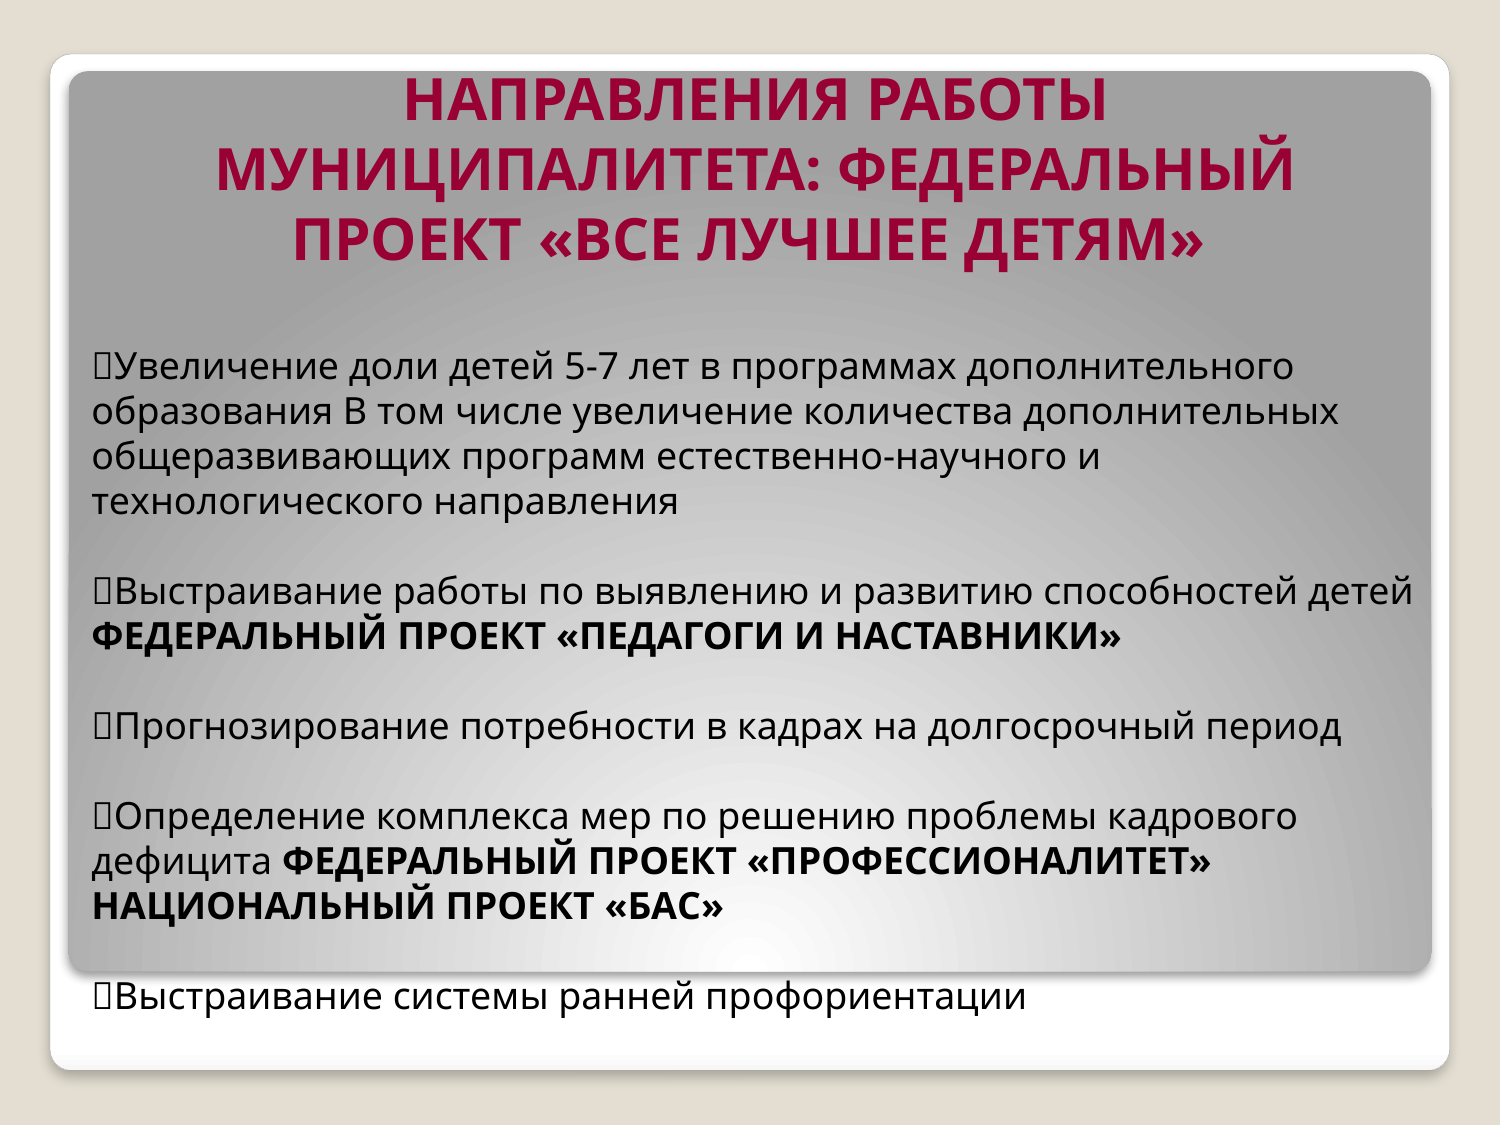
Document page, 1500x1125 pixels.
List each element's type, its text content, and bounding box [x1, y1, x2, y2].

text_box НАПРАВЛЕНИЯ РАБОТЫ МУНИЦИПАЛИТЕТА: ФЕДЕРАЛЬНЫЙ ПРОЕКТ «ВСЕ ЛУЧШЕЕ ДЕТЯМ» Увеличение доли детей 5-7 лет в программах дополнительного образования В том числе увеличение количества дополнительных общеразвивающих программ естественно-научного и технологического направления Выстраивание работы по выявлению и развитию способностей детей ФЕДЕРАЛЬНЫЙ ПРОЕКТ «ПЕДАГОГИ И НАСТАВНИКИ» Прогнозирование потребности в кадрах на долгосрочный период Определение комплекса мер по решению проблемы кадрового дефицита ФЕДЕРАЛЬНЫЙ ПРОЕКТ «ПРОФЕССИОНАЛИТЕТ» НАЦИОНАЛЬНЫЙ ПРОЕКТ «БАС» Выстраивание системы ранней профориентации [76, 55, 1436, 1025]
text_box [32, 30, 1488, 1099]
